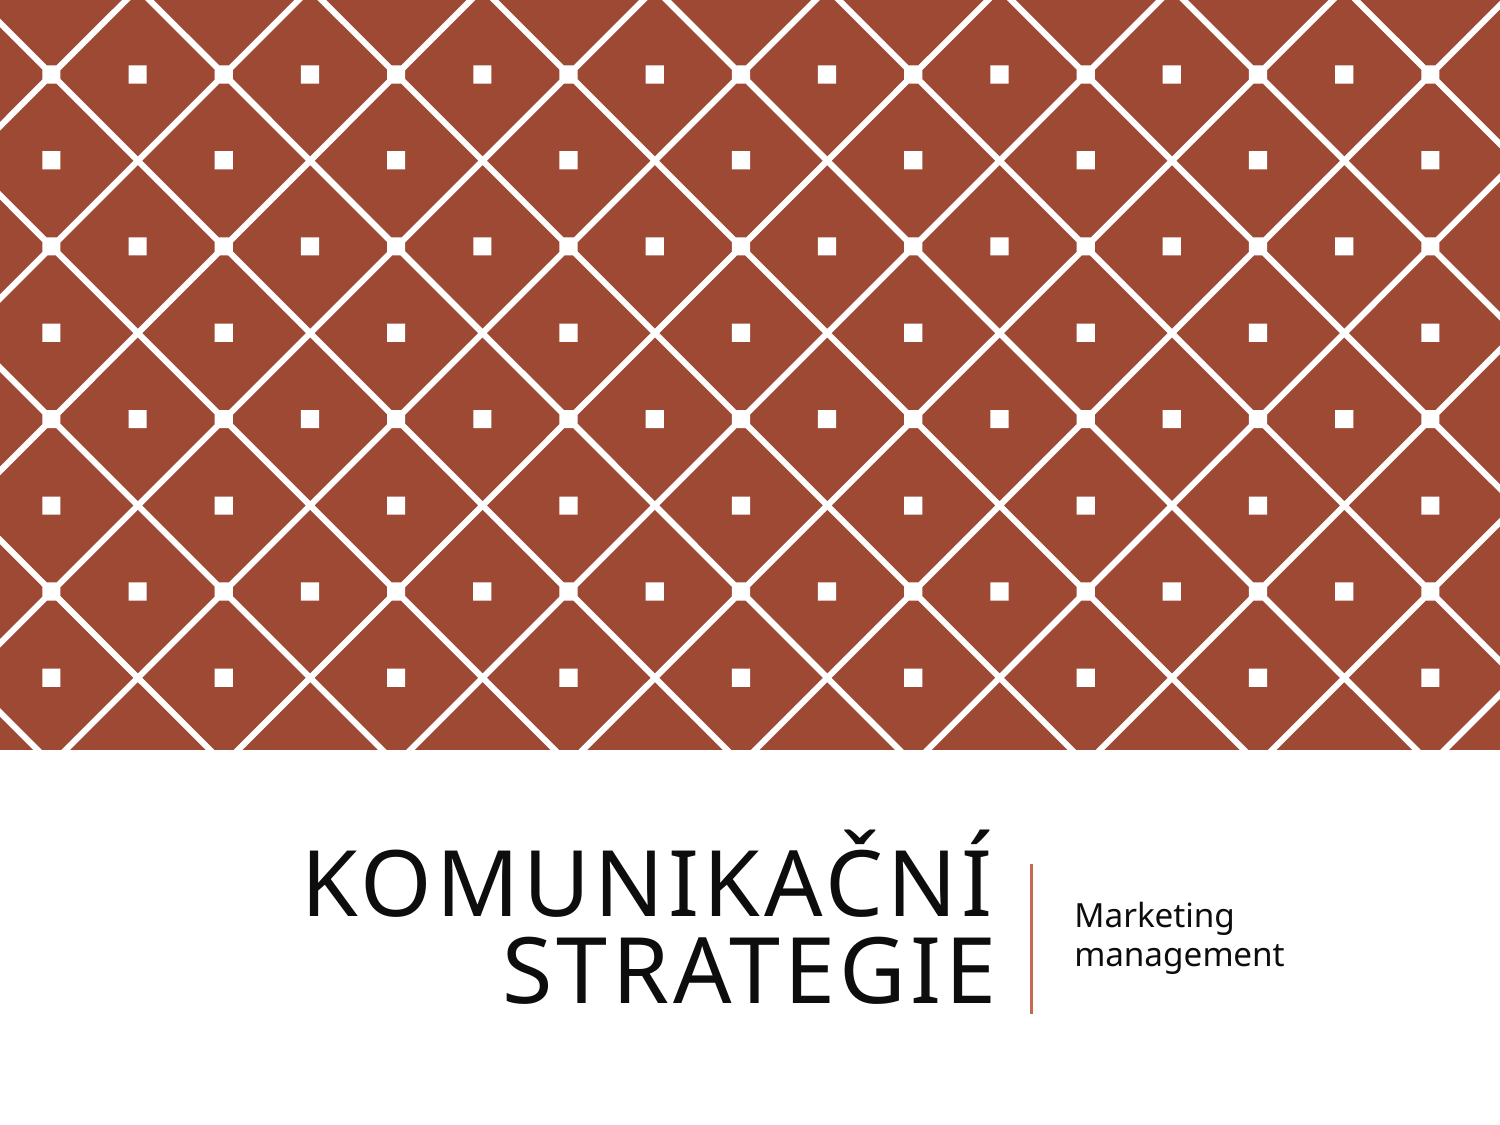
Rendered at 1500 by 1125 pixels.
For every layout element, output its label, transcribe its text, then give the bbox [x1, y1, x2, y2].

subtitle Marketing management [1059, 813, 1454, 1054]
title Komunikační strategie [56, 813, 1013, 1054]
